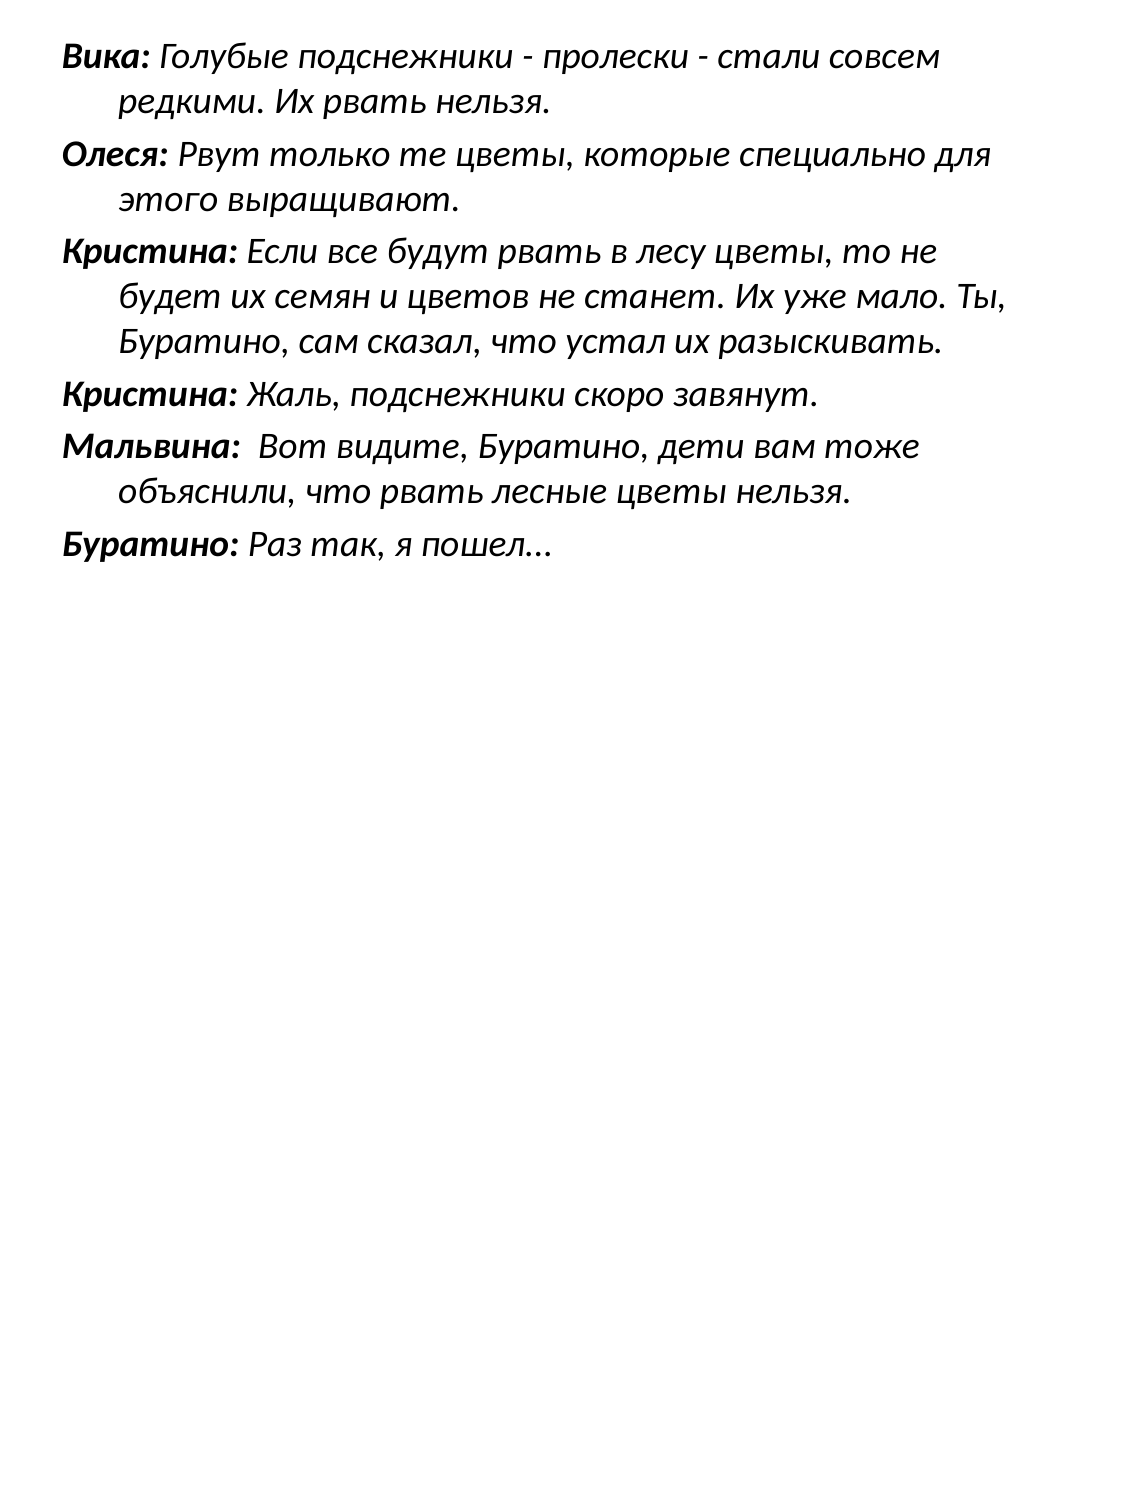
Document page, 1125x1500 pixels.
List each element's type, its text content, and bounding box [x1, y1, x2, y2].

list Вика: Голубые подснежники - пролески - стали совсем редкими. Их рвать нельзя. Олеся: Рвут только те цветы, которые специально для этого выращивают. Кристина: Если все будут рвать в лесу цветы, то не будет их семян и цветов не ста­нет. Их уже мало. Ты, Буратино, сам сказал, что устал их разыскивать. Кристина: Жаль, подснежники скоро завянут. Мальвина: Вот видите, Буратино, дети вам тоже объяснили, что рвать лесные цве­ты нельзя. Буратино: Раз так, я пошел... [46, 23, 1060, 891]
